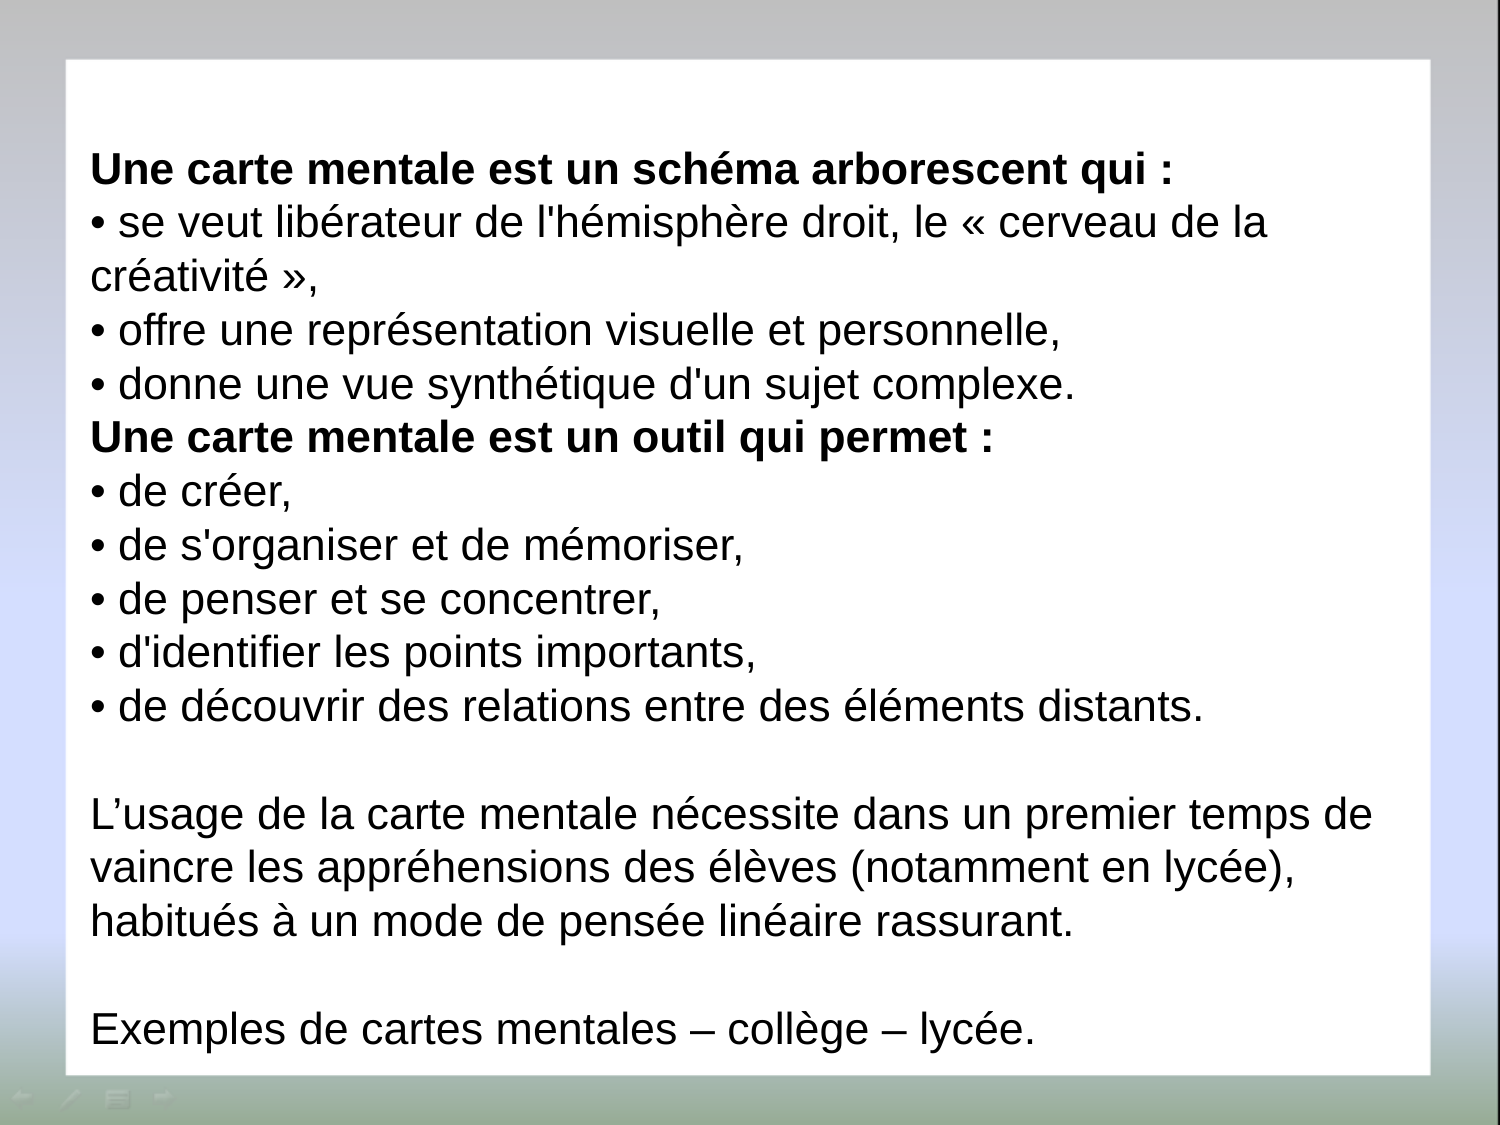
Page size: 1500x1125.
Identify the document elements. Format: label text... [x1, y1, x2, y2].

picture [0, 0, 1500, 1125]
list Une carte mentale est un schéma arborescent qui : • se veut libérateur de l'hémisphère droit, le « cerveau de la créativité », • offre une représentation visuelle et personnelle, • donne une vue synthétique d'un sujet complexe. Une carte mentale est un outil qui permet : • de créer, • de s'organiser et de mémoriser, • de penser et se concentrer, • d'identifier les points importants, • de découvrir des relations entre des éléments distants. L’usage de la carte mentale nécessite dans un premier temps de vaincre les appréhensions des élèves (notamment en lycée), habitués à un mode de pensée linéaire rassurant. Exemples de cartes mentales – collège – lycée. [75, 78, 1425, 1071]
